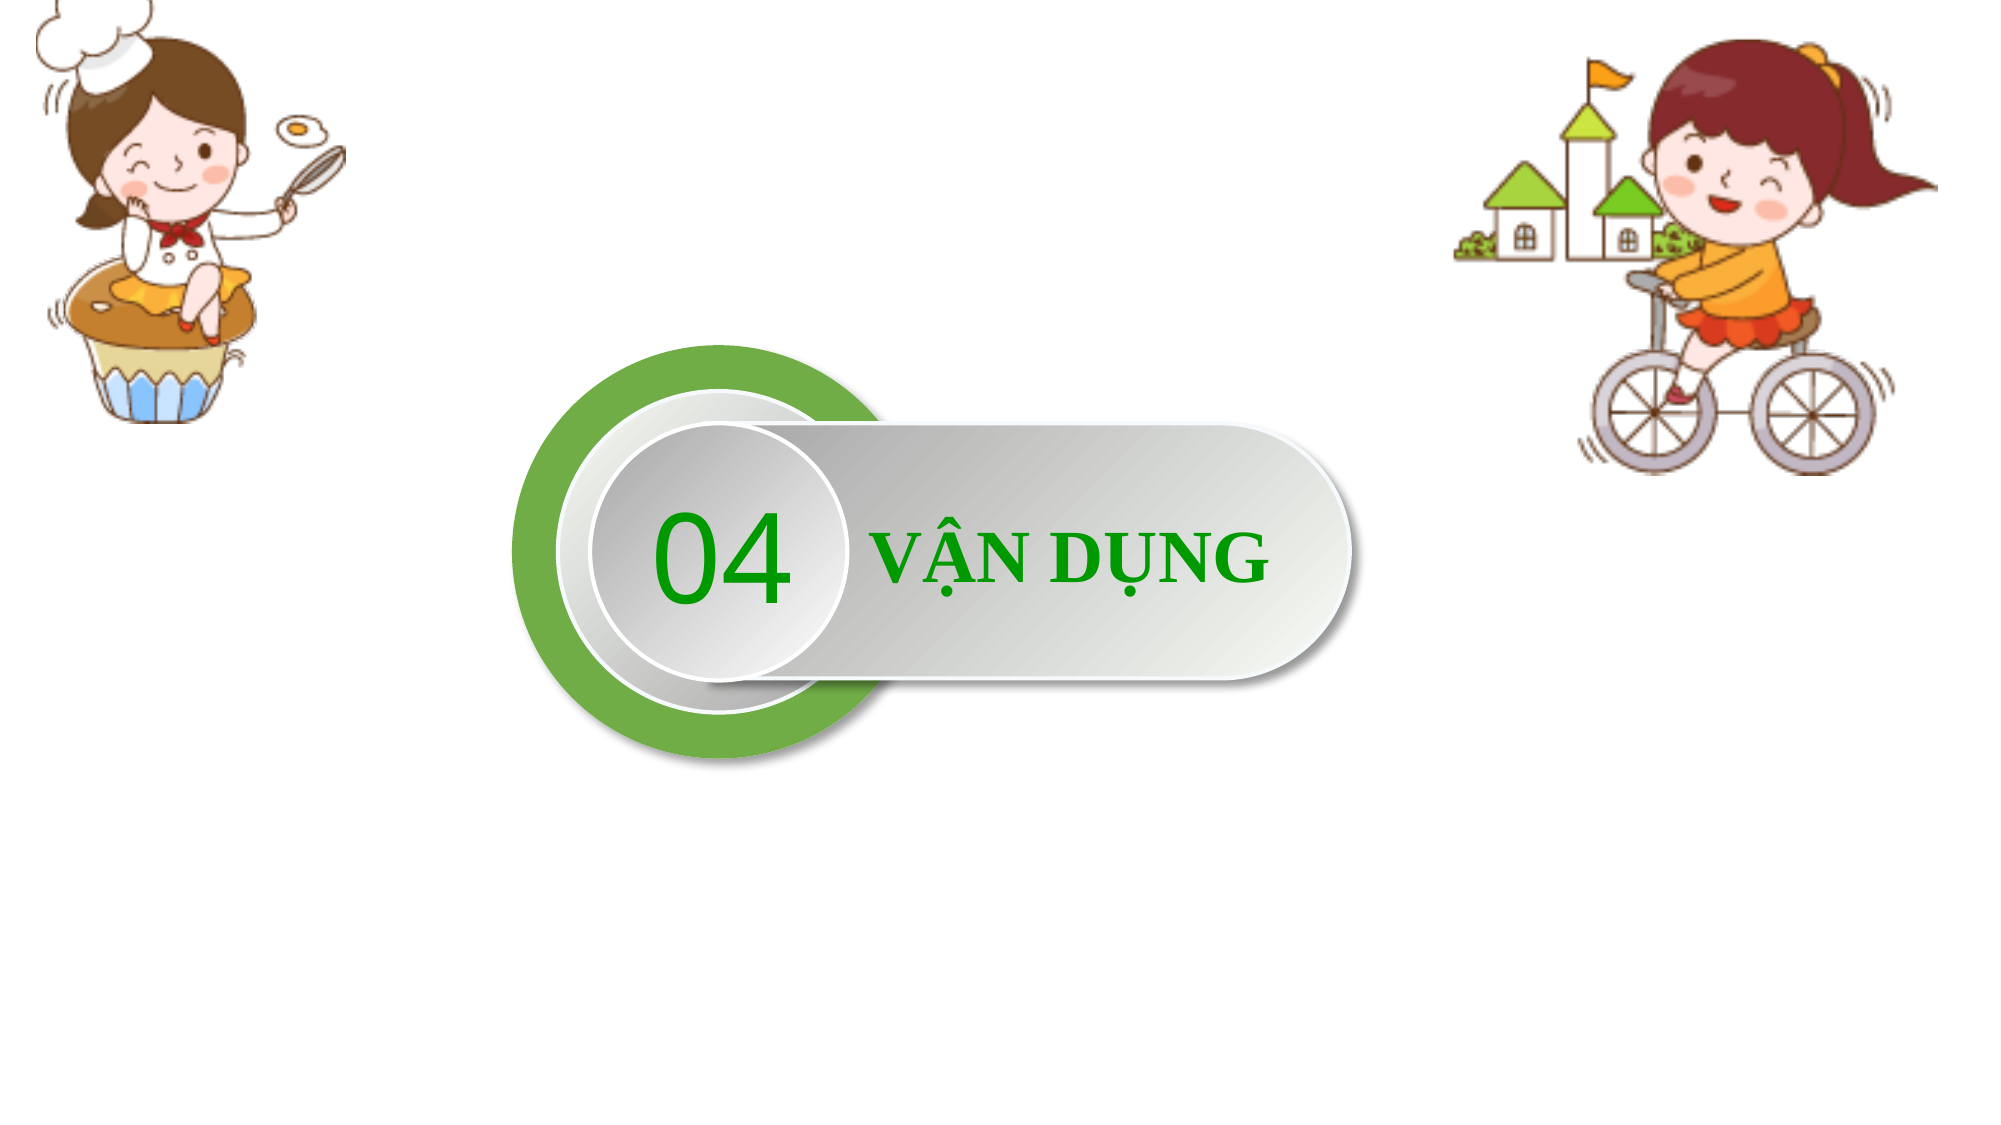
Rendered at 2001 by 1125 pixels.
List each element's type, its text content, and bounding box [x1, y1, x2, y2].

text_box 04 [635, 470, 809, 636]
picture [1439, 0, 1938, 476]
text_box [510, 344, 881, 760]
text_box [589, 422, 849, 682]
text_box [556, 390, 816, 714]
text_box [733, 422, 1351, 680]
picture [36, 0, 346, 424]
text_box VẬN DỤNG [853, 500, 1286, 606]
